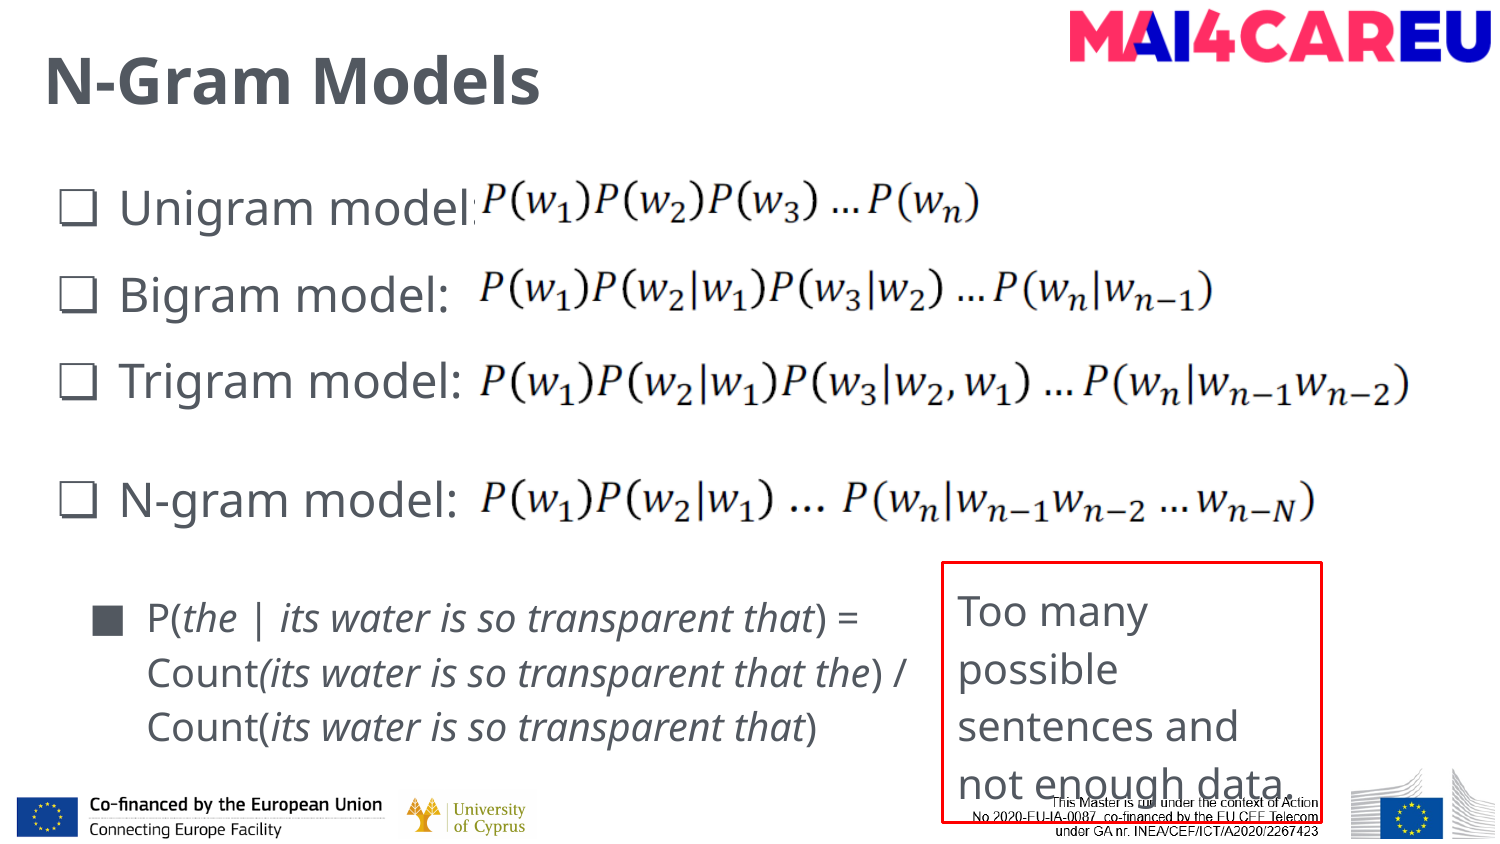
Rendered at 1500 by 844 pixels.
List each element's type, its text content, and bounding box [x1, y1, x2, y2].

picture [475, 461, 779, 535]
picture [790, 461, 1322, 535]
picture [475, 170, 985, 231]
picture [398, 789, 537, 839]
picture [475, 258, 1222, 319]
title N-Gram Models [33, 29, 1464, 103]
picture [11, 784, 394, 844]
picture [970, 765, 1500, 839]
picture [468, 346, 1420, 421]
picture [1069, 0, 1497, 71]
list Unigram model: Bigram model: Trigram model: N-gram model: P(the | its water is so transparent that) = Count(its water is so transparent that the) / Count(its water is so transparent that) [33, 158, 1464, 749]
text_box Too many possible sentences and not enough data. [942, 562, 1322, 823]
